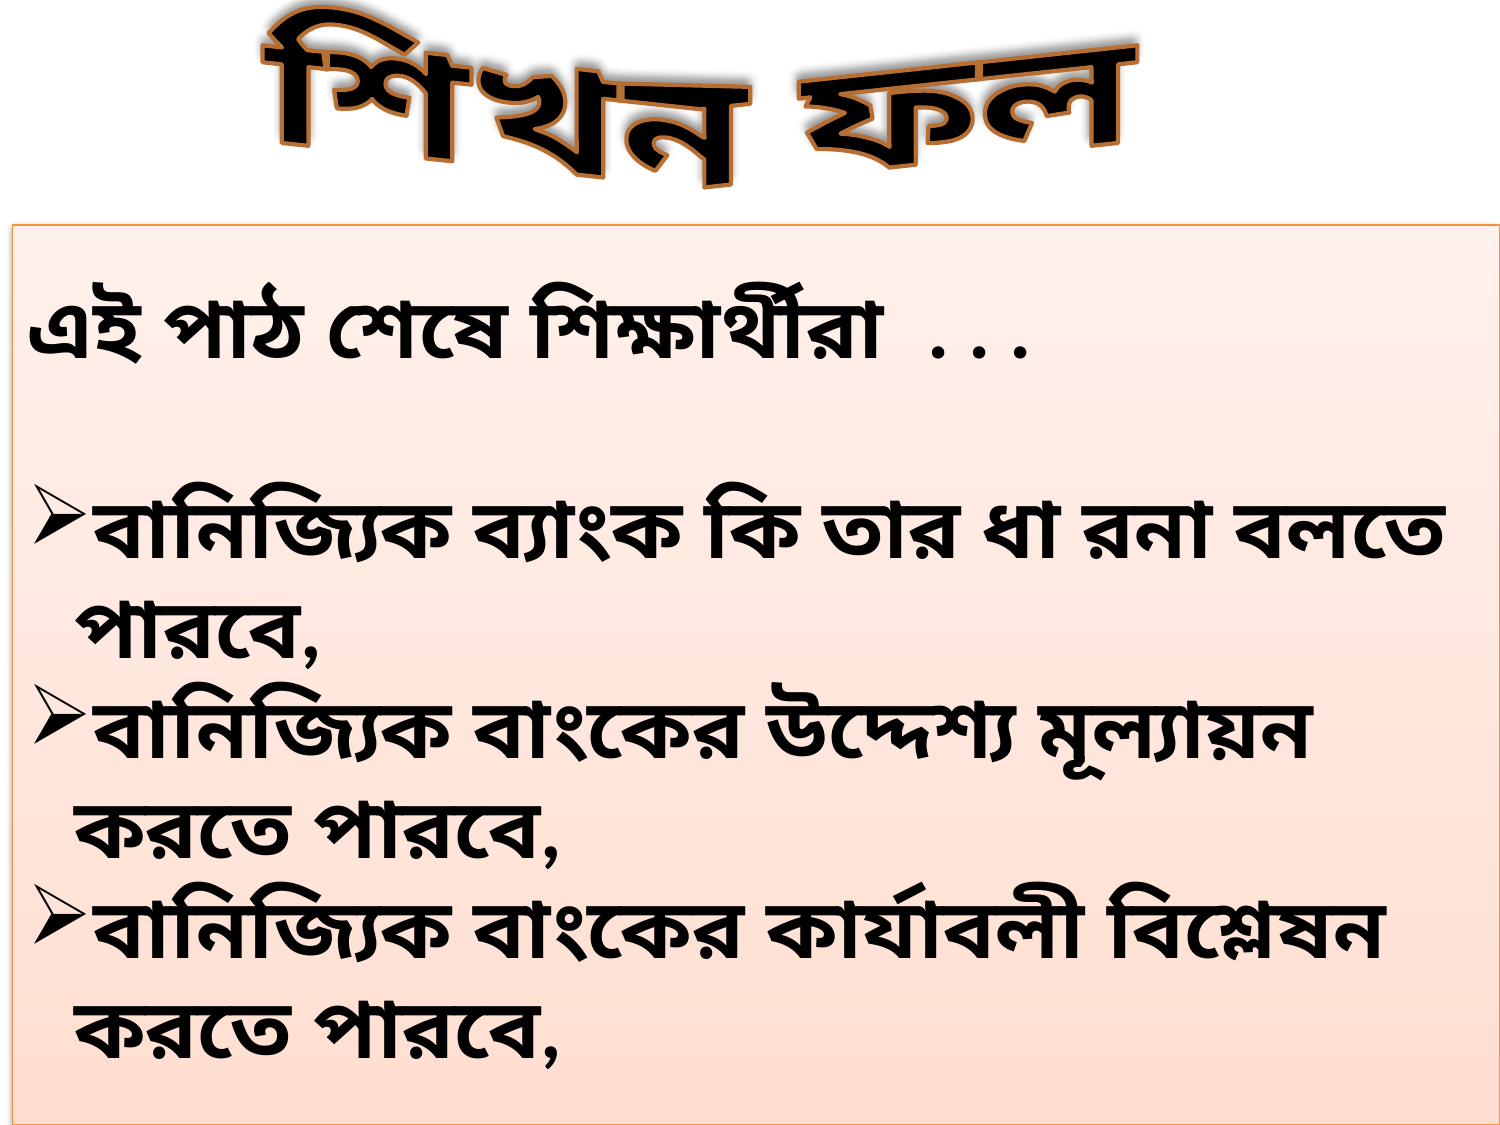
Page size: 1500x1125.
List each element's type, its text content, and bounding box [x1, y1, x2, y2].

text_box শিখন ফল [260, 4, 474, 164]
text_box এই পাঠ শেষে শিক্ষার্থীরা . . . বানিজ্যিক ব্যাংক কি তার ধা রনা বলতে পারবে, বানিজ্যিক বাংকের উদ্দেশ্য মূল্যায়ন করতে পারবে, বানিজ্যিক বাংকের কার্যাবলী বিশ্লেষন করতে পারবে, [12, 224, 1500, 1125]
text_box শিখন ফল [476, 66, 753, 190]
text_box শিখন ফল [796, 43, 1140, 170]
